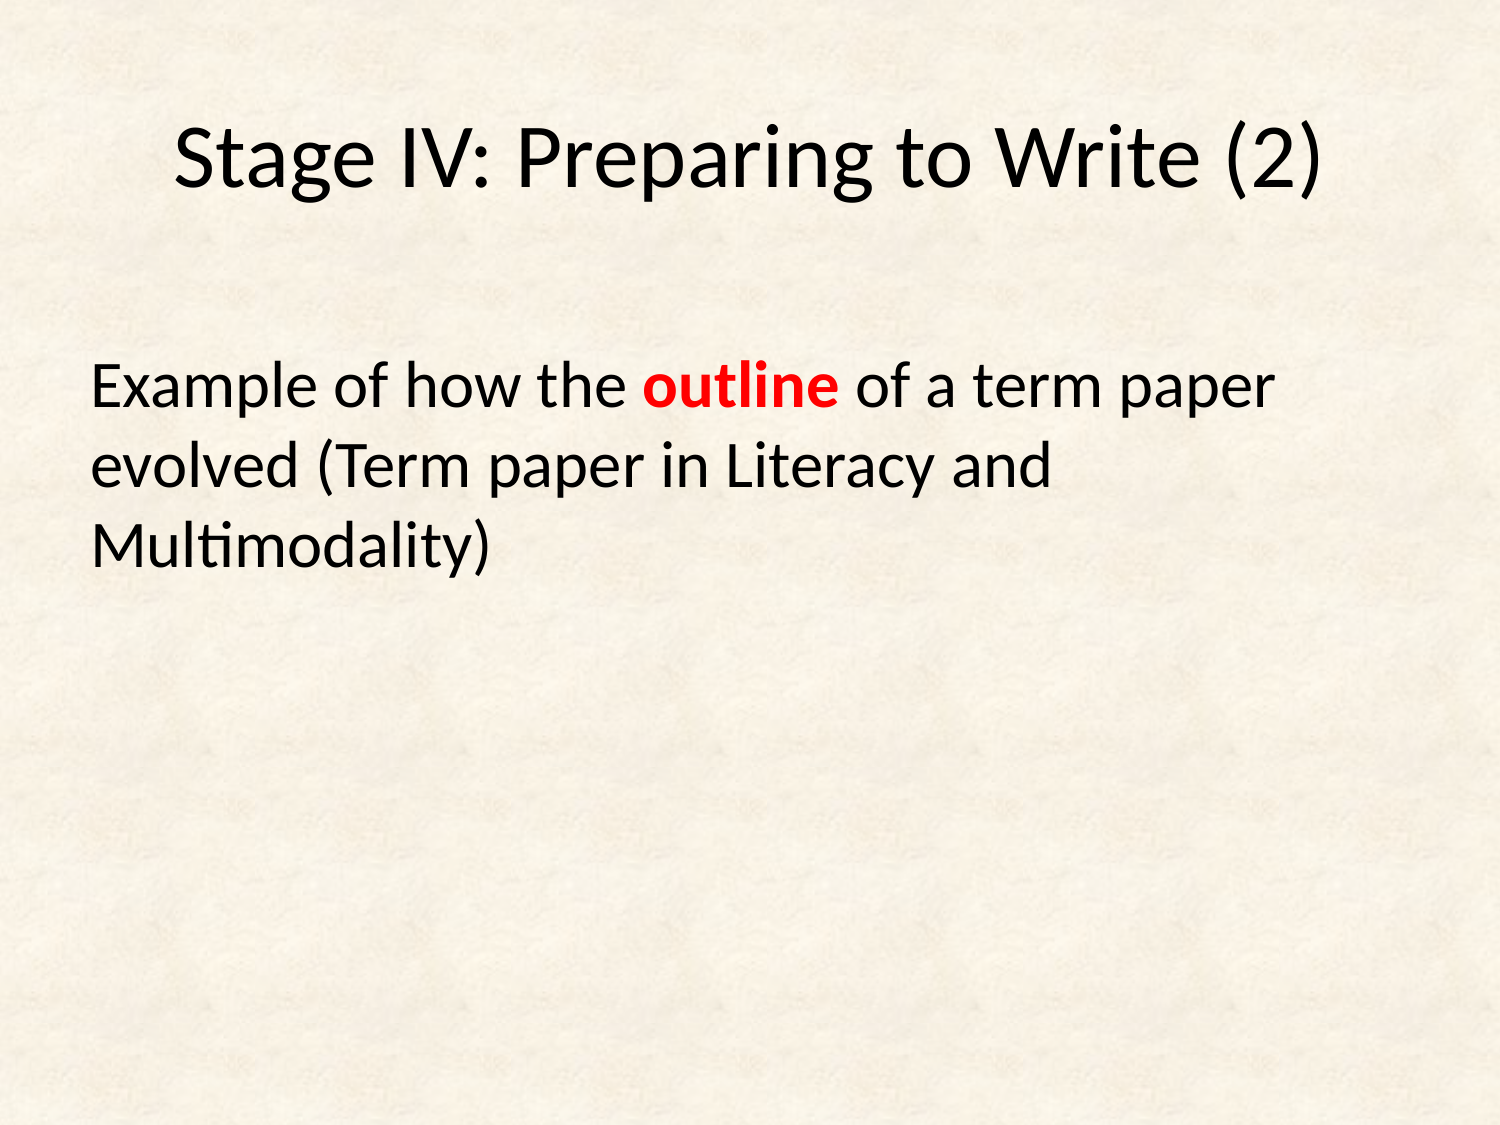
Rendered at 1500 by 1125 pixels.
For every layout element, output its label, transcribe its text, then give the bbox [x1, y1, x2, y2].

list Example of how the outline of a term paper evolved (Term paper in Literacy and Multimodality) [75, 333, 1425, 1066]
title Stage IV: Preparing to Write (2) [75, 45, 1425, 257]
